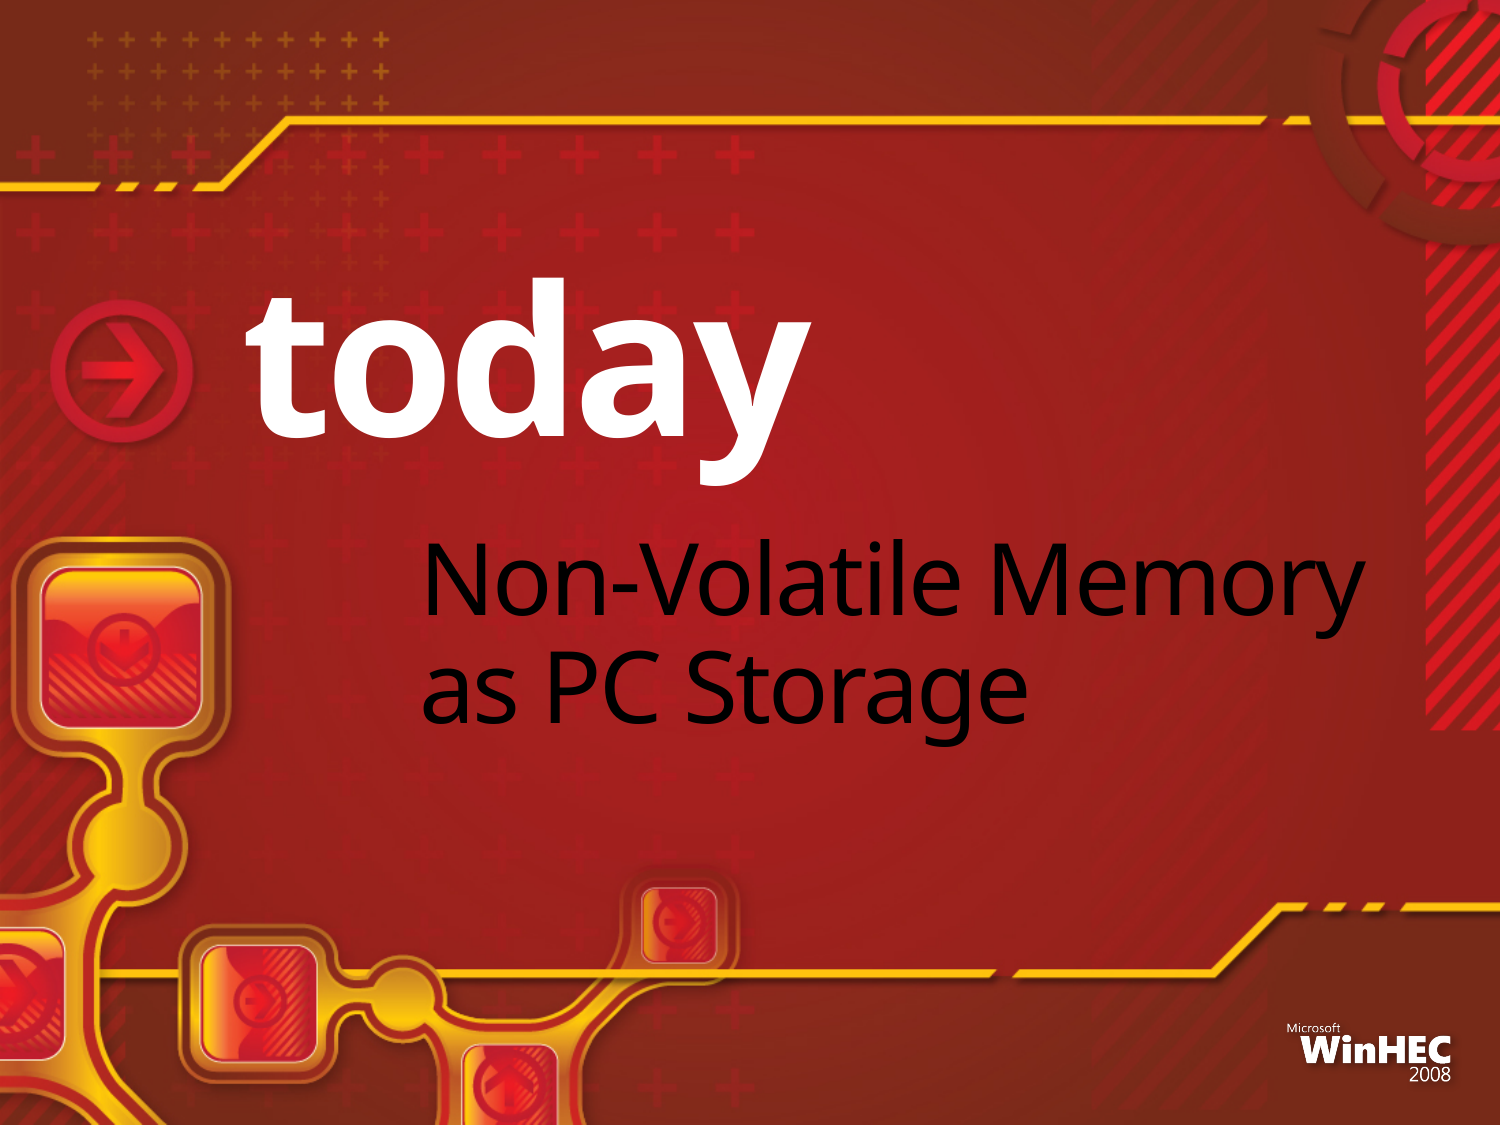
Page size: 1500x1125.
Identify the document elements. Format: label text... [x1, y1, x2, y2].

title Non-Volatile Memory as PC Storage [419, 529, 1384, 639]
list today [240, 255, 1404, 484]
picture [0, 0, 1500, 1125]
